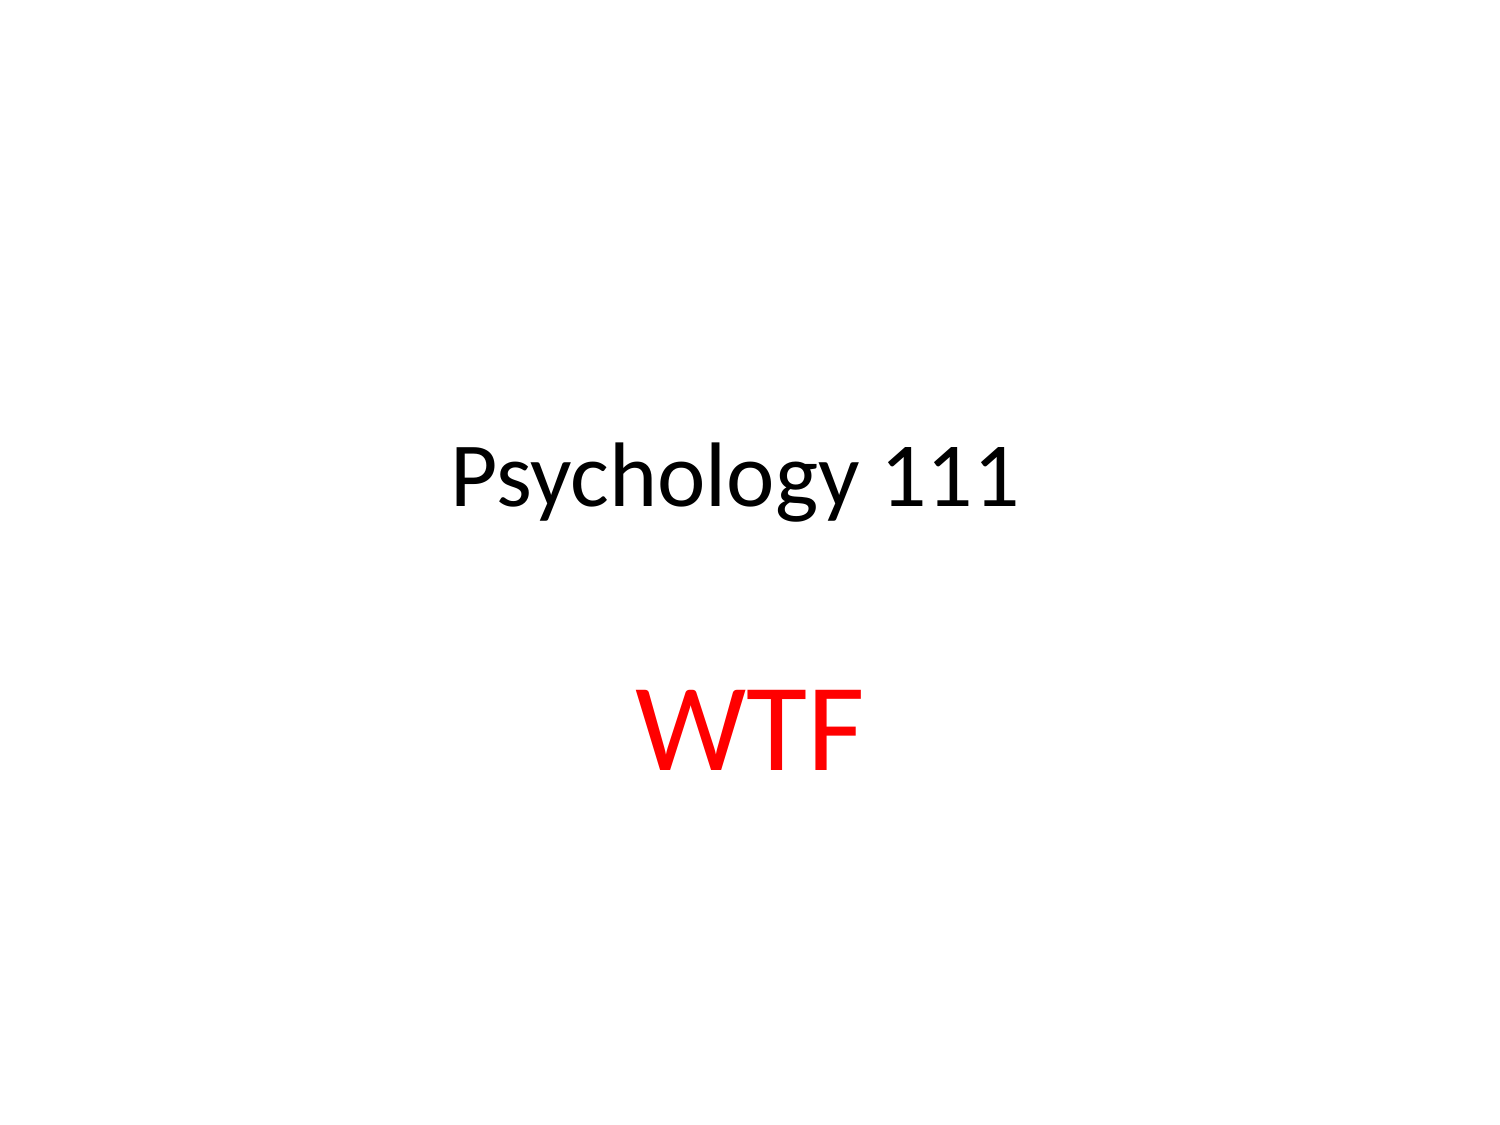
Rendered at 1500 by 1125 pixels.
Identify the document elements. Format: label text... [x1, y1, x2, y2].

subtitle WTF [225, 637, 1275, 925]
title Psychology 111 [112, 349, 1388, 591]
